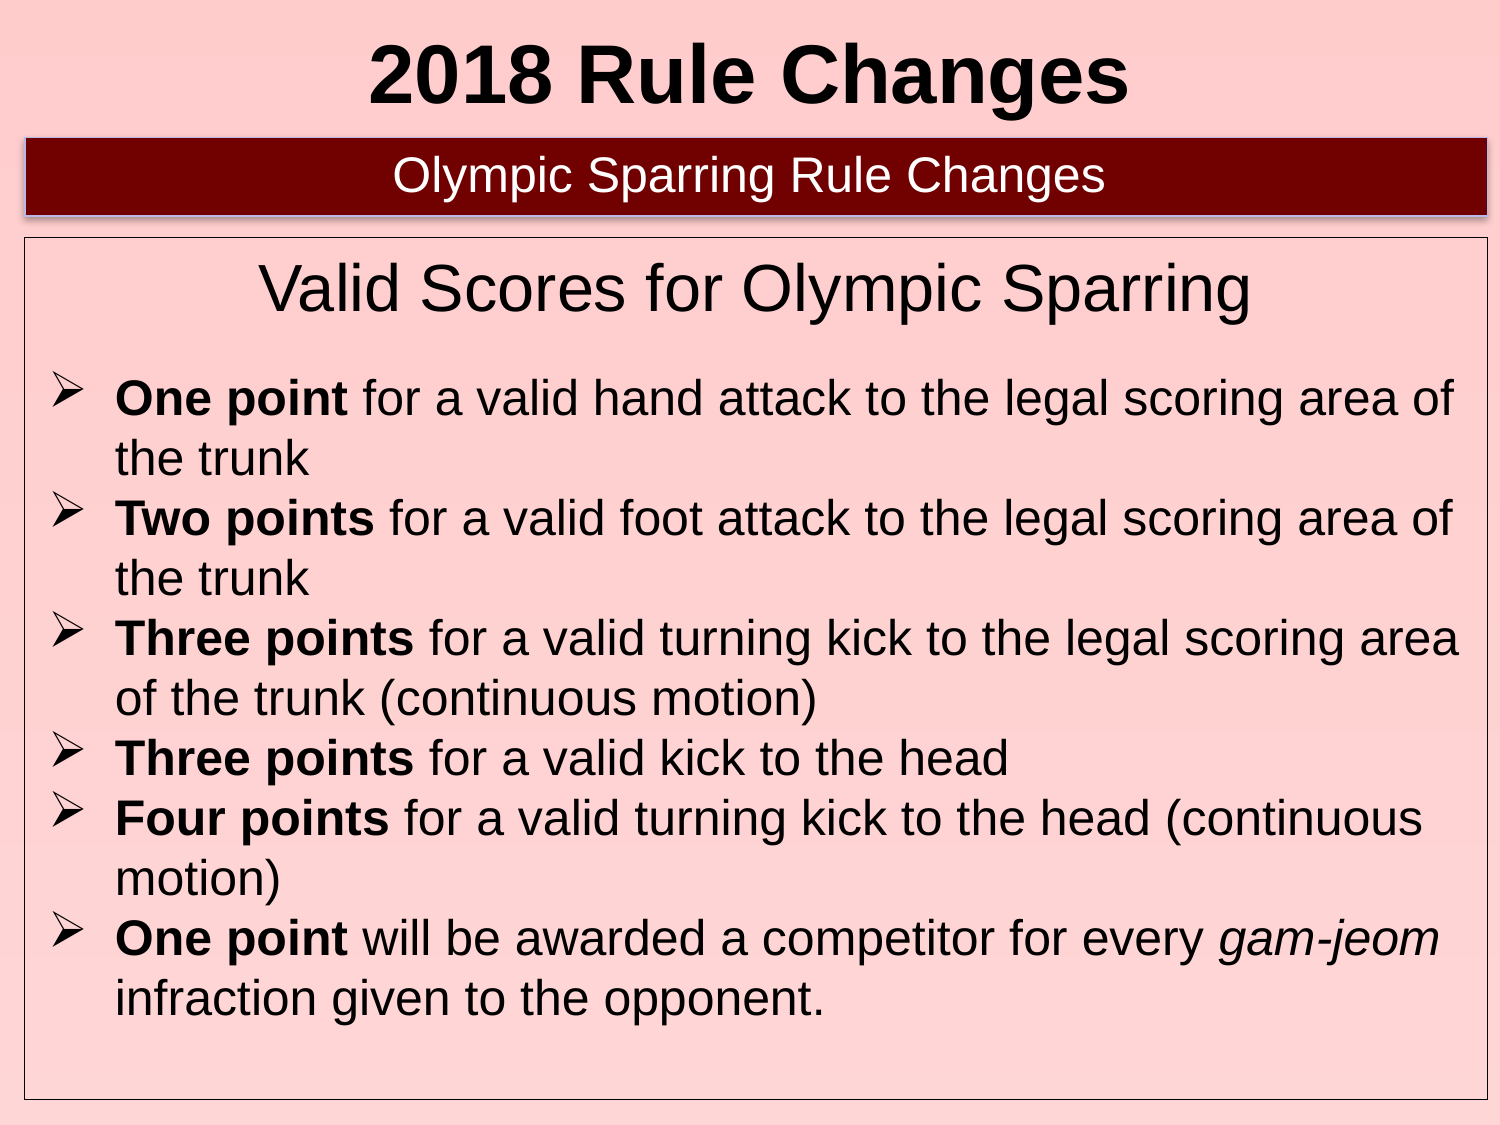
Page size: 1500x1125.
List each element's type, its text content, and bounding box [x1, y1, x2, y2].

text_box Olympic Sparring Rule Changes [24, 137, 1488, 216]
title 2018 Rule Changes [75, 12, 1425, 100]
list Valid Scores for Olympic Sparring One point for a valid hand attack to the legal scoring area of the trunk Two points for a valid foot attack to the legal scoring area of the trunk Three points for a valid turning kick to the legal scoring area of the trunk (continuous motion) Three points for a valid kick to the head Four points for a valid turning kick to the head (continuous motion) One point will be awarded a competitor for every gam-jeom infraction given to the opponent. [24, 237, 1488, 1100]
